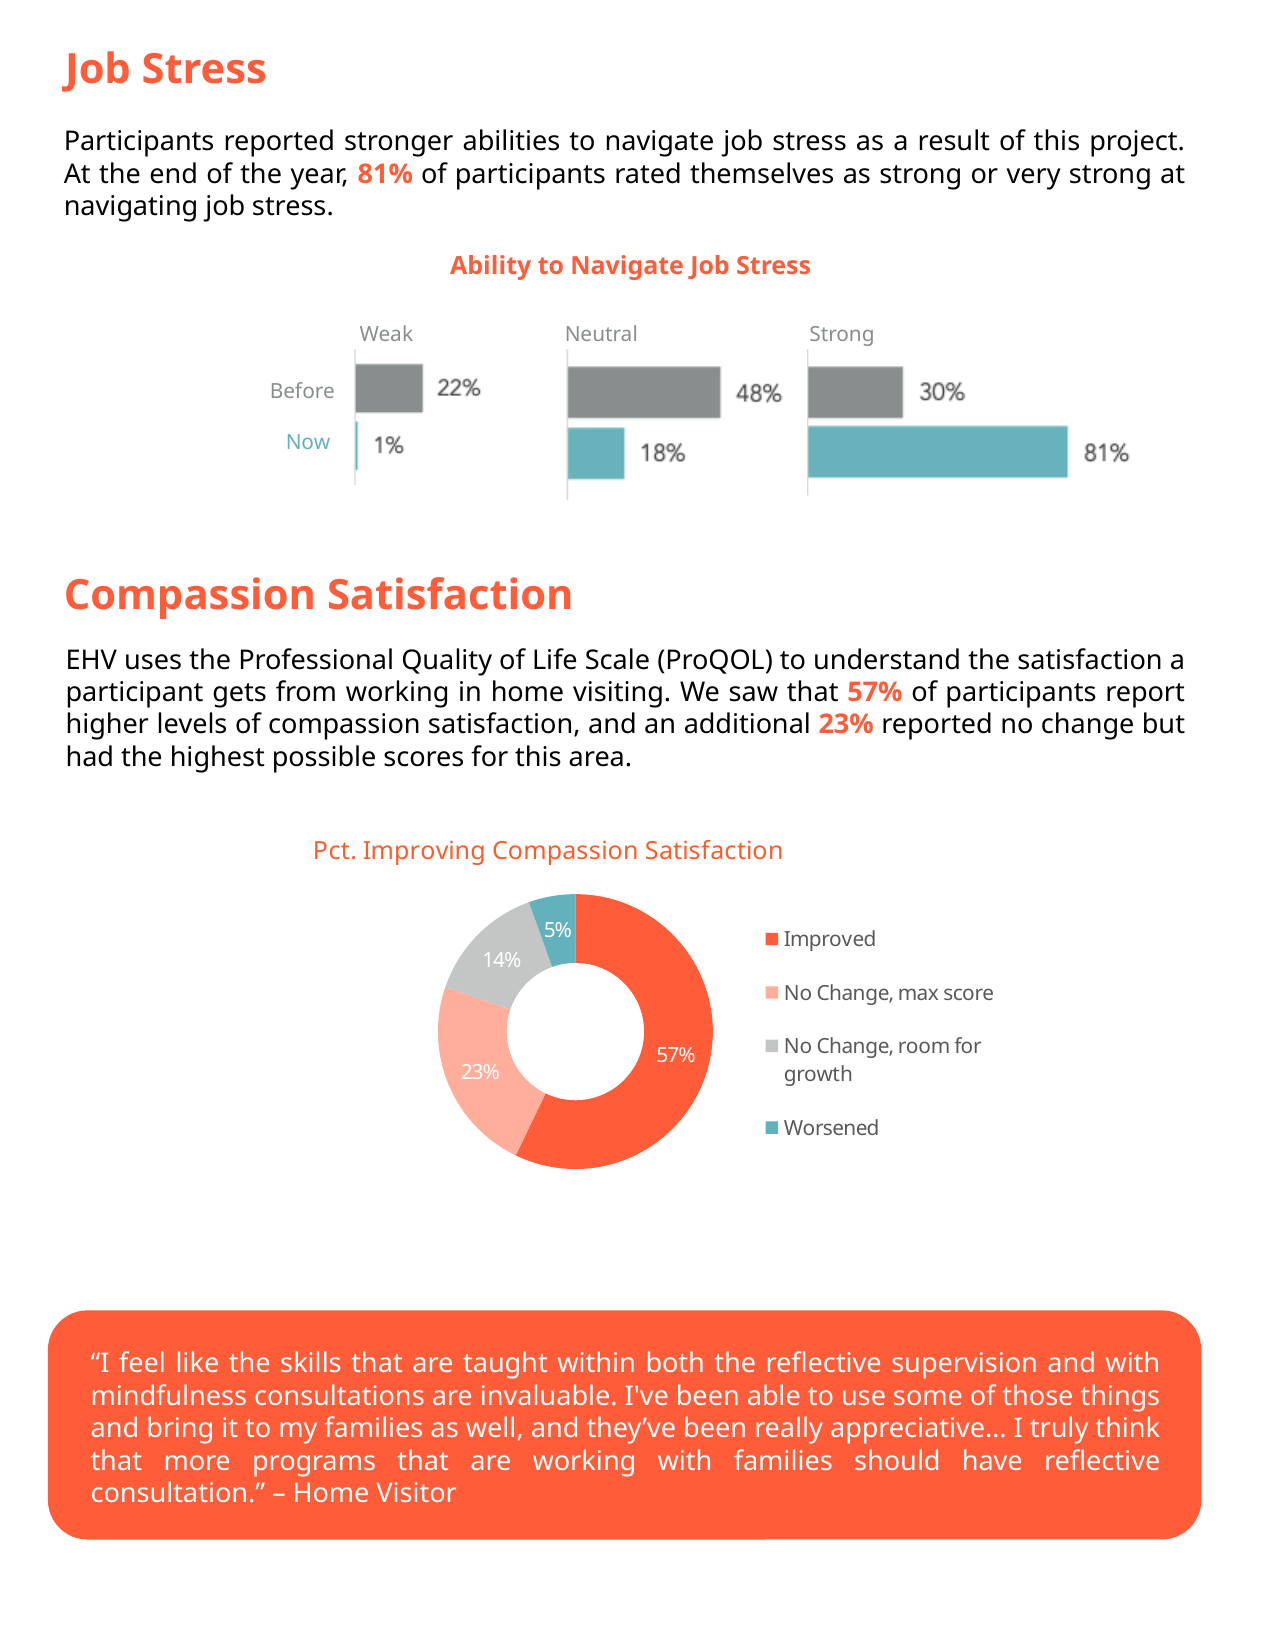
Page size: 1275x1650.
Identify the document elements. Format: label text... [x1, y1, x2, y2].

picture [562, 349, 795, 501]
text_box Neutral [549, 313, 655, 354]
text_box Participants reported stronger abilities to navigate job stress as a result of this project. At the end of the year, 81% of participants rated themselves as strong or very strong at navigating job stress. [48, 108, 1200, 237]
text_box Now [269, 421, 345, 461]
text_box Strong [794, 313, 900, 354]
picture [353, 349, 488, 486]
text_box Before [226, 369, 348, 410]
text_box “I feel like the skills that are taught within both the reflective supervision and with mindfulness consultations are invaluable. I've been able to use some of those things and bring it to my families as well, and they’ve been really appreciative… I truly think that more programs that are working with families should have reflective consultation.” – Home Visitor [75, 1330, 1175, 1523]
text_box [47, 1310, 1202, 1540]
text_box Ability to Navigate Job Stress [382, 242, 879, 287]
text_box Weak [344, 313, 450, 354]
picture [806, 349, 1138, 501]
text_box Job Stress [49, 26, 1256, 107]
text_box EHV uses the Professional Quality of Life Scale (ProQOL) to understand the satisfaction a participant gets from working in home visiting. We saw that 57% of participants report higher levels of compassion satisfaction, and an additional 23% reported no change but had the highest possible scores for this area. [50, 634, 1200, 787]
chart [291, 824, 1018, 1172]
text_box Compassion Satisfaction [48, 553, 1254, 634]
